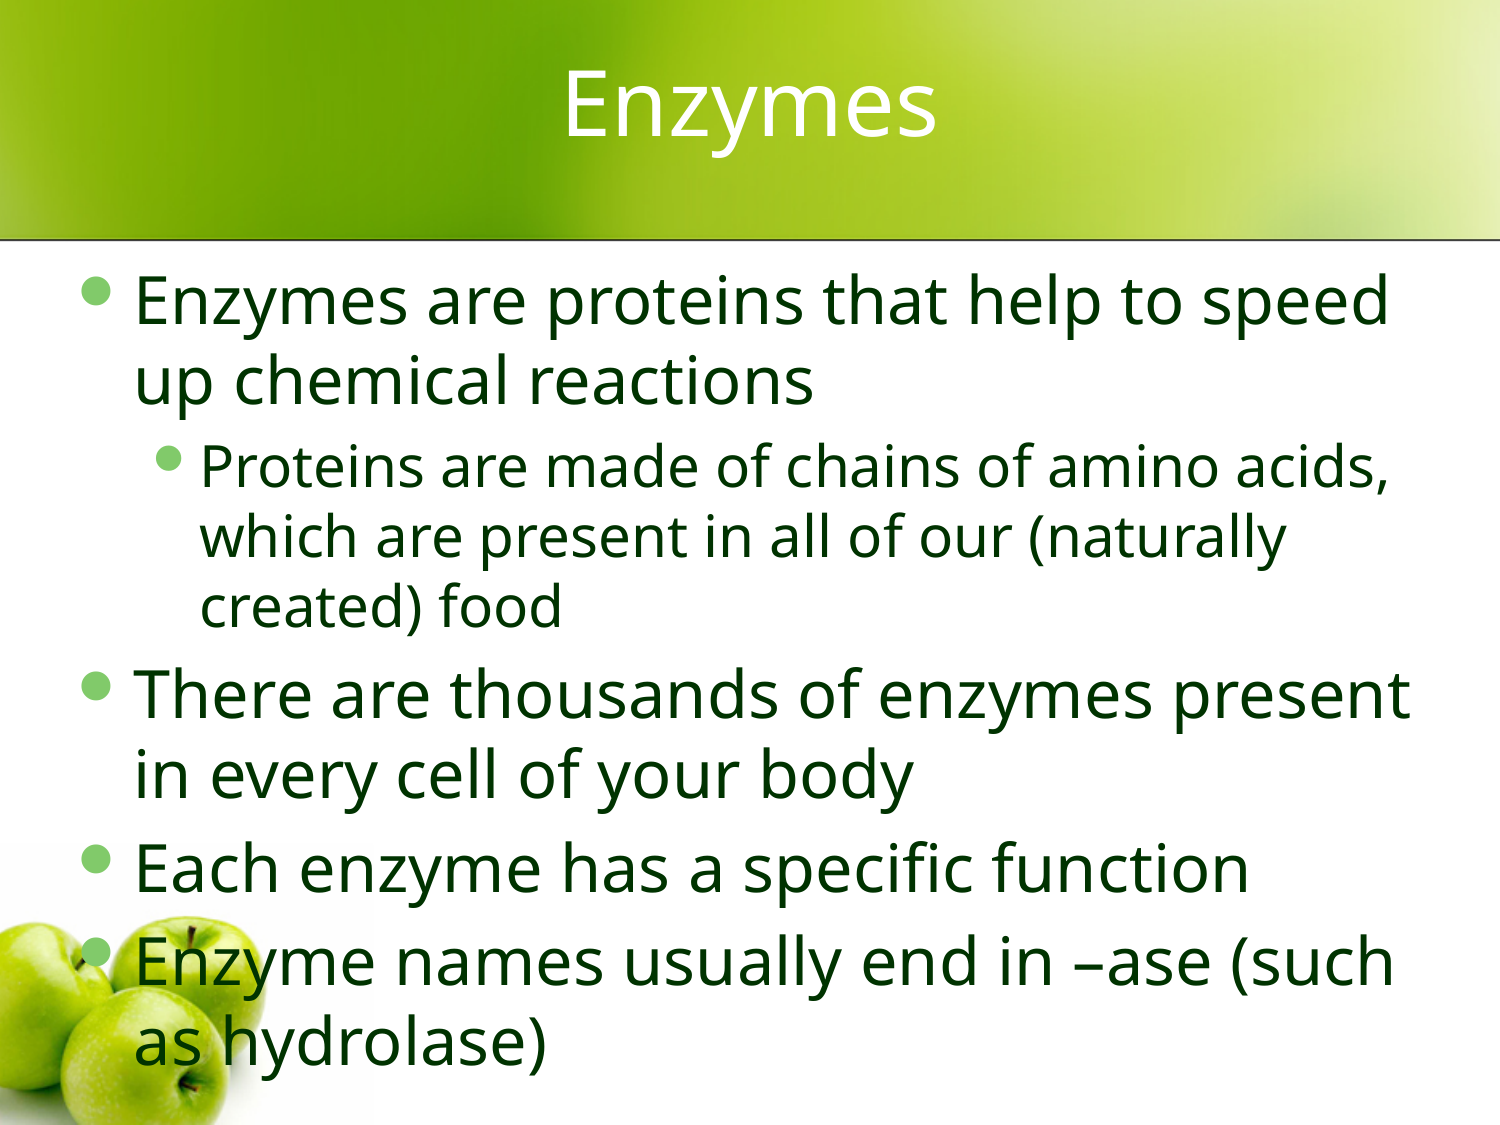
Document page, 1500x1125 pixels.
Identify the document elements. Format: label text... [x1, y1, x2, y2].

title Enzymes [62, 24, 1438, 176]
list Enzymes are proteins that help to speed up chemical reactions Proteins are made of chains of amino acids, which are present in all of our (naturally created) food There are thousands of enzymes present in every cell of your body Each enzyme has a specific function Enzyme names usually end in –ase (such as hydrolase) [62, 249, 1438, 913]
picture [0, 0, 1500, 1125]
